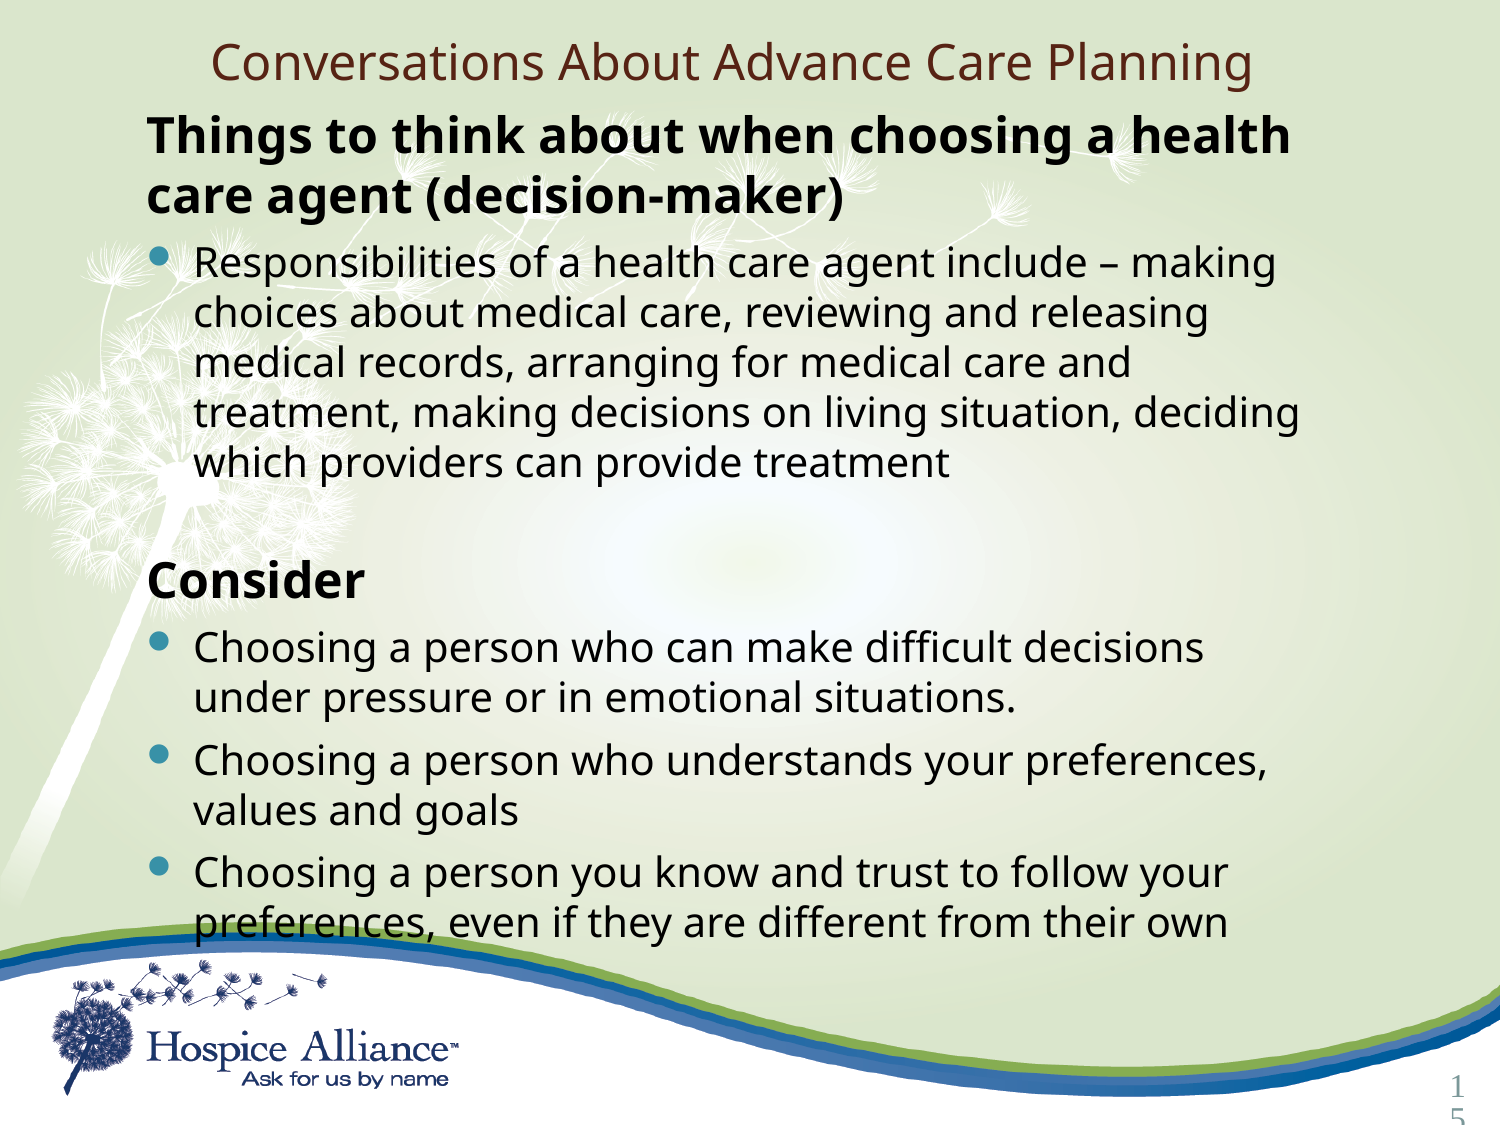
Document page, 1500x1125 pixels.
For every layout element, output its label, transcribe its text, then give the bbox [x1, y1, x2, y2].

text_box Things to think about when choosing a health care agent (decision-maker) Responsibilities of a health care agent include – making choices about medical care, reviewing and releasing medical records, arranging for medical care and treatment, making decisions on living situation, deciding which providers can provide treatment Consider Choosing a person who can make difficult decisions under pressure or in emotional situations. Choosing a person who understands your preferences, values and goals Choosing a person you know and trust to follow your preferences, even if they are different from their own [118, 95, 1349, 1021]
text_box Conversations About Advance Care Planning [195, 0, 1349, 95]
picture [0, 0, 1500, 1125]
slide_number 15 [1434, 1055, 1488, 1112]
